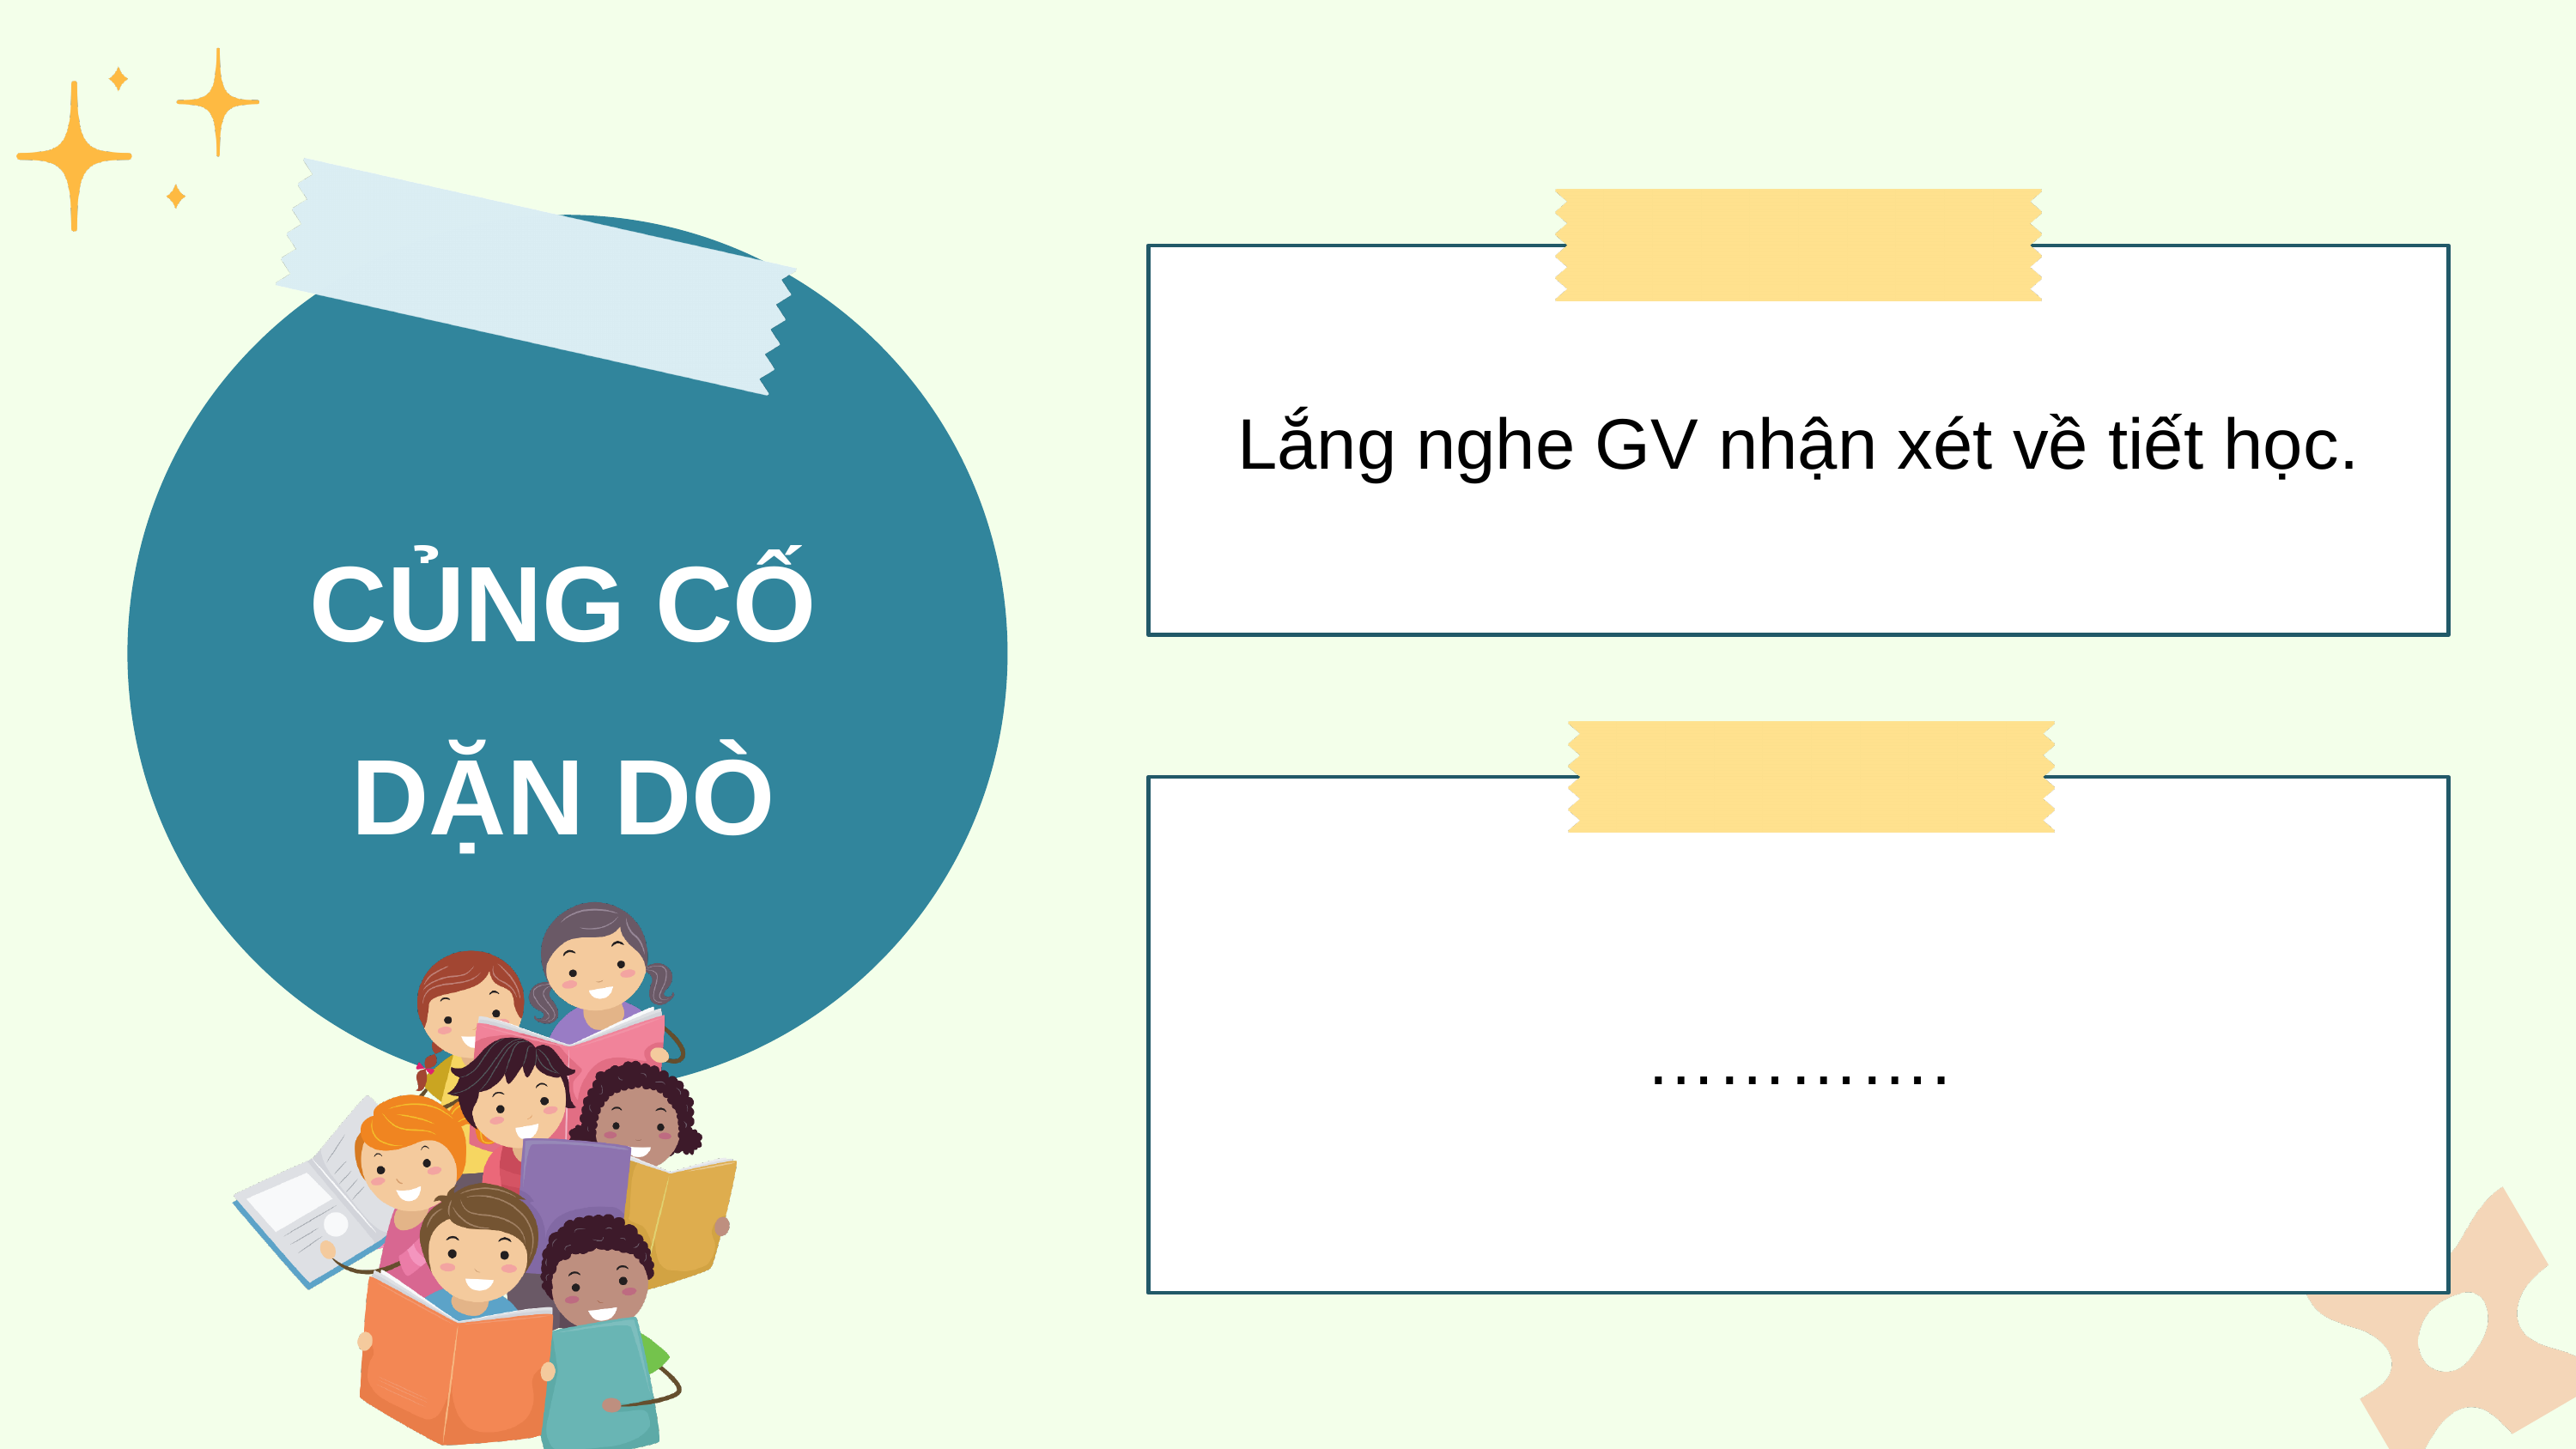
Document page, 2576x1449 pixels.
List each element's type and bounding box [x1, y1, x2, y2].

text_box [1148, 189, 2449, 635]
picture [293, 158, 539, 211]
text_box [2302, 1174, 2576, 1449]
text_box [127, 211, 1008, 1093]
text_box [1148, 721, 2449, 1294]
picture [231, 894, 738, 1449]
picture [16, 46, 259, 233]
